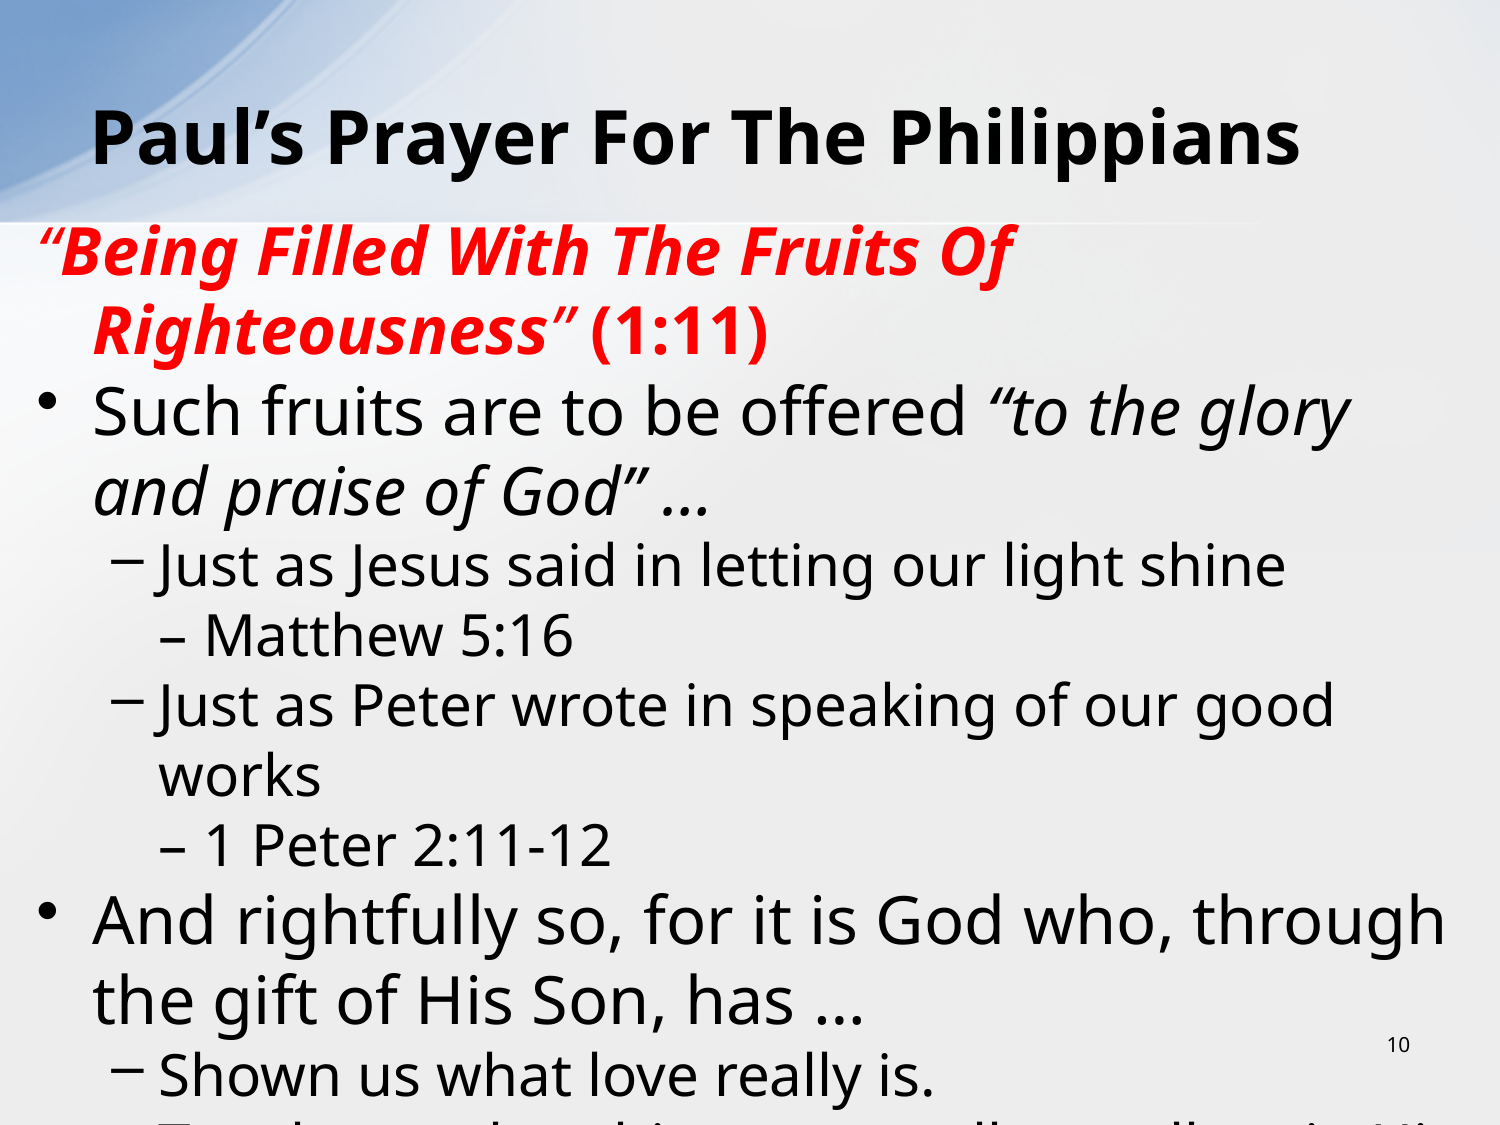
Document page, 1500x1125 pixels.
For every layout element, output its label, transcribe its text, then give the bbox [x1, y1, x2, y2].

title Paul’s Prayer For The Philippians [75, 0, 1425, 187]
list “Being Filled With The Fruits Of Righteousness” (1:11) Such fruits are to be offered “to the glory and praise of God” … Just as Jesus said in letting our light shine – Matthew 5:16 Just as Peter wrote in speaking of our good works – 1 Peter 2:11-12 And rightfully so, for it is God who, through the gift of His Son, has … Shown us what love really is. Taught us what things are really excellent in His sight. [21, 201, 1485, 1125]
picture [0, 0, 1500, 1125]
slide_number 10 [1074, 1024, 1425, 1103]
